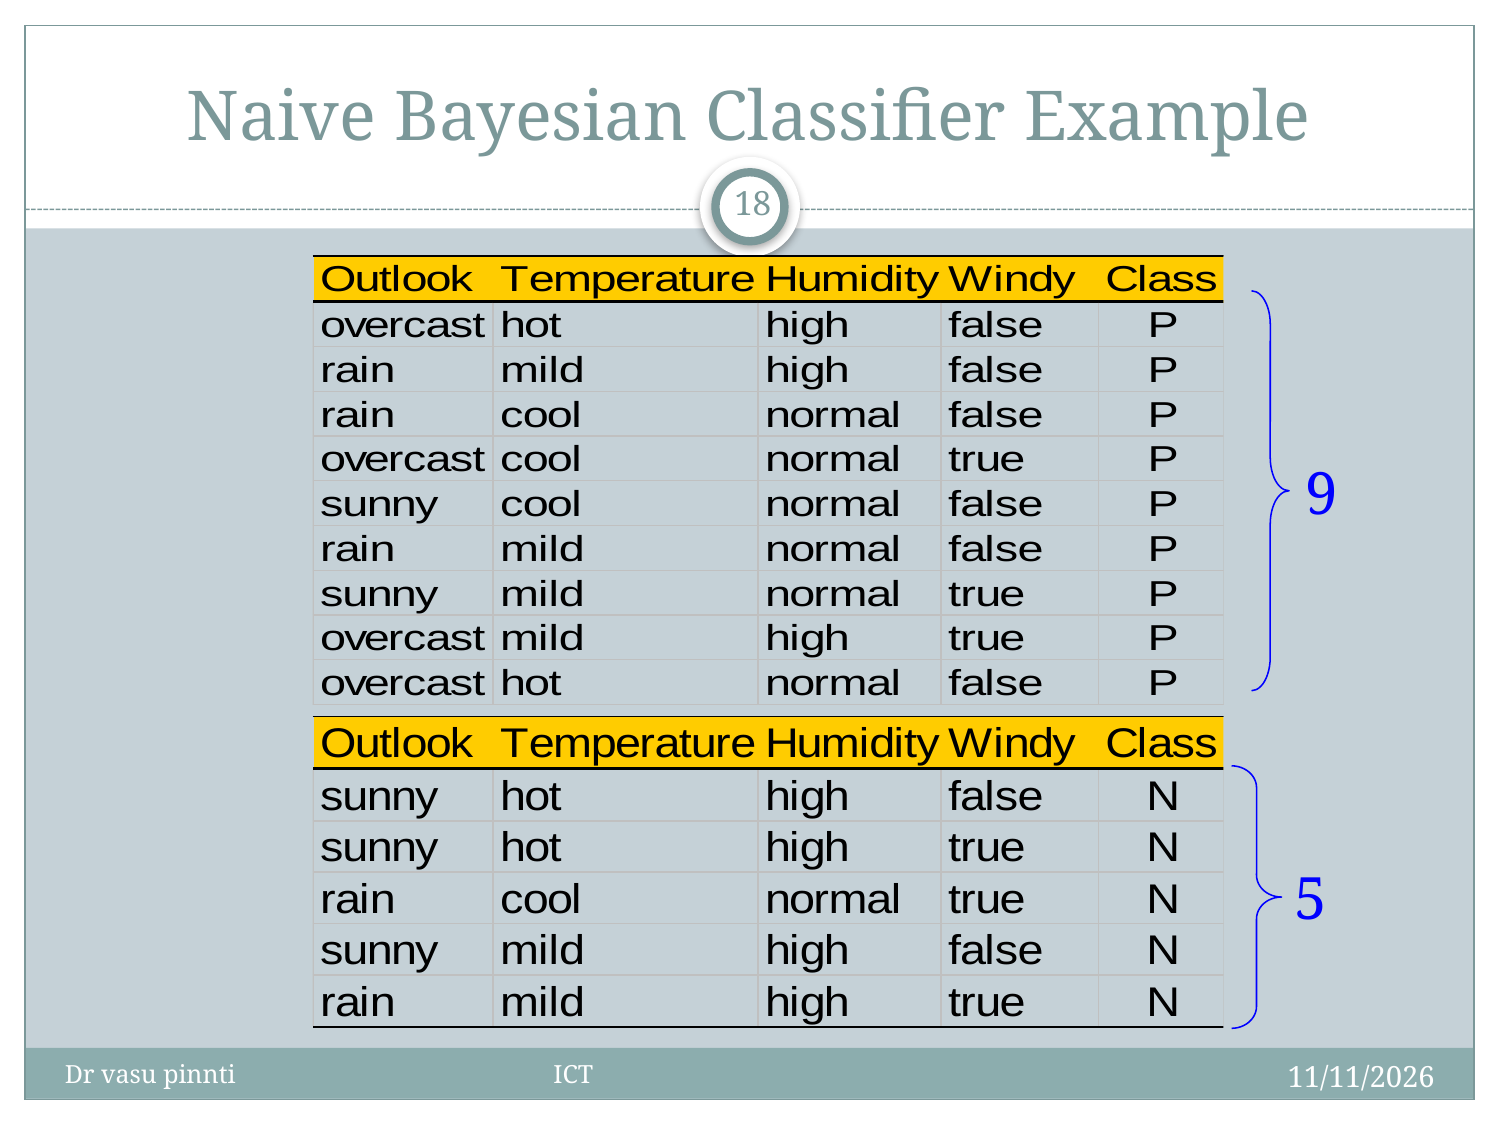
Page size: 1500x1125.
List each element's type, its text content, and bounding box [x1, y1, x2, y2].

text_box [312, 255, 1226, 706]
title Naive Bayesian Classifier Example [49, 37, 1450, 162]
slide_number 18 [715, 168, 791, 241]
text_box 9 [1290, 448, 1354, 534]
text_box [1231, 765, 1279, 1029]
text_box 5 [1279, 853, 1343, 939]
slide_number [950, 1050, 1450, 1111]
footer Dr vasu pinnti ICT [50, 1051, 638, 1112]
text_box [312, 715, 1226, 1029]
text_box [1251, 290, 1289, 691]
